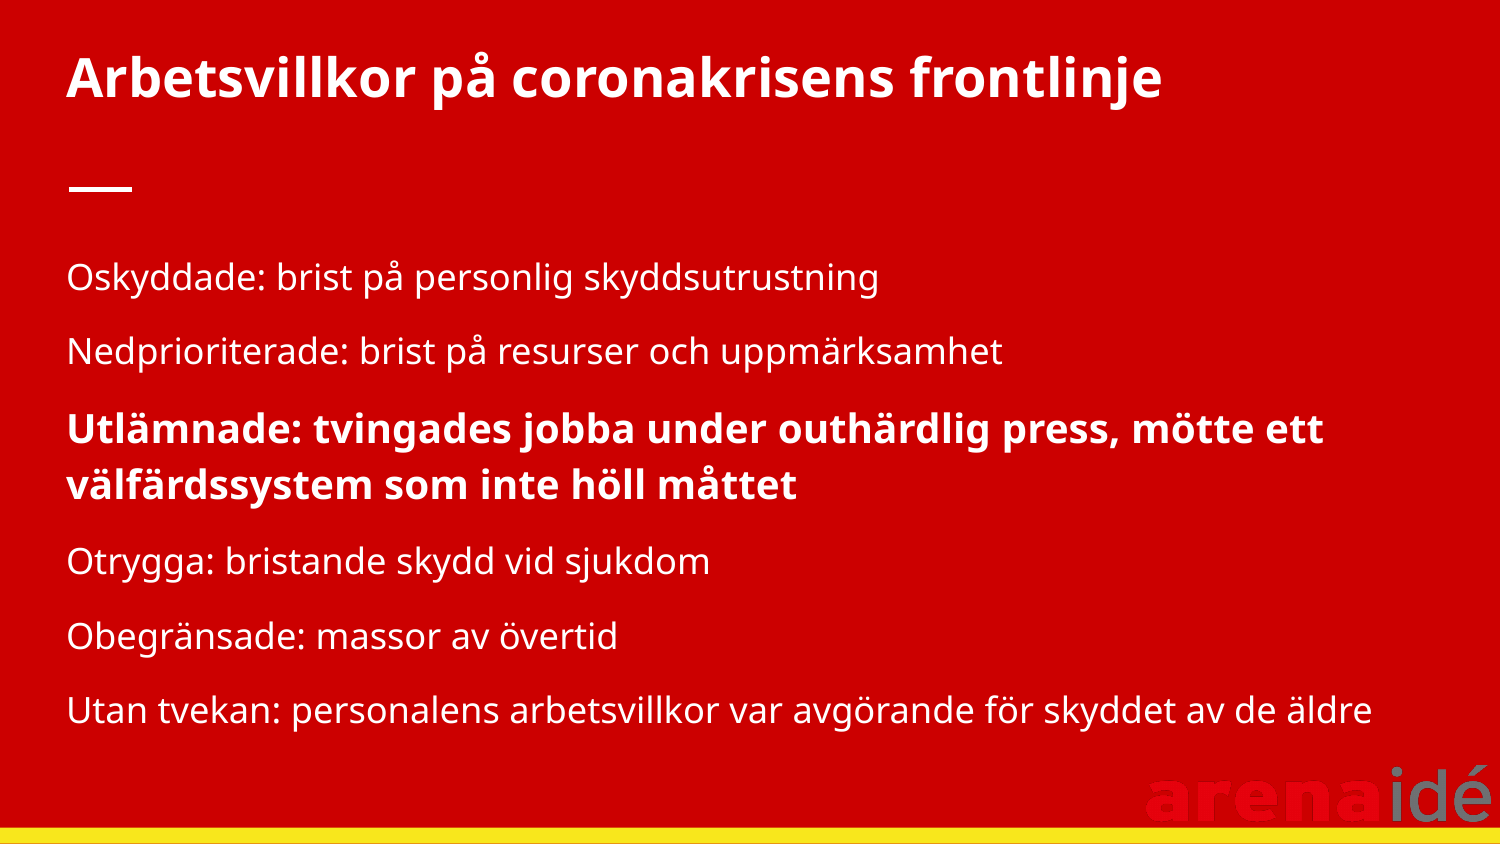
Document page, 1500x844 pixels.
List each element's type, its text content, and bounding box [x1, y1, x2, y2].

title Arbetsvillkor på coronakrisens frontlinje [51, 28, 1449, 135]
list Oskyddade: brist på personlig skyddsutrustning Nedprioriterade: brist på resurser och uppmärksamhet Utlämnade: tvingades jobba under outhärdlig press, mötte ett välfärdssystem som inte höll måttet Otrygga: bristande skydd vid sjukdom Obegränsade: massor av övertid Utan tvekan: personalens arbetsvillkor var avgörande för skyddet av de äldre [51, 232, 1449, 750]
picture [1146, 765, 1491, 822]
